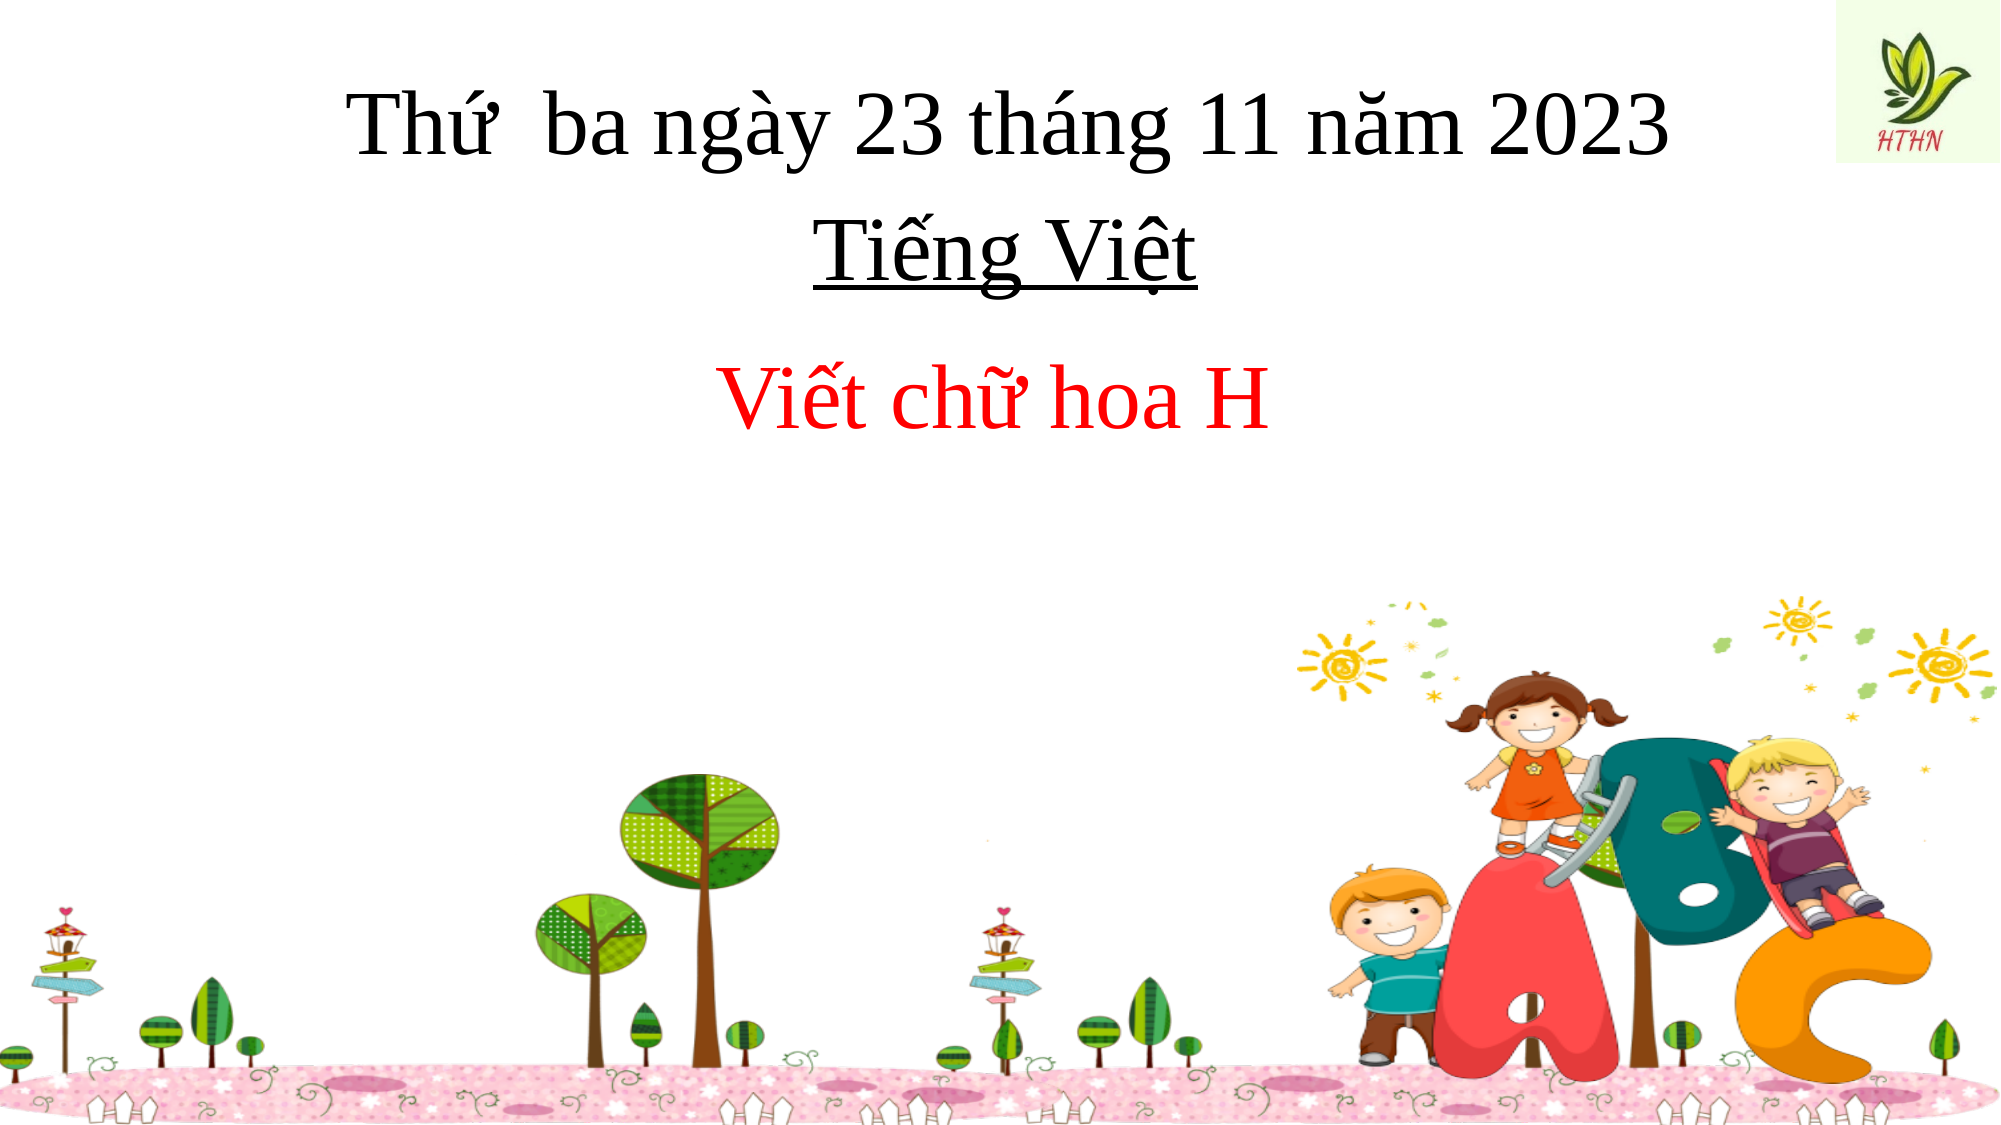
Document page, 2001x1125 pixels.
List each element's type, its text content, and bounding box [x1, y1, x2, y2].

text_box Viết chữ hoa H [329, 329, 1658, 454]
text_box Thứ ba ngày 23 tháng 11 năm 2023 [331, 55, 1817, 181]
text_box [0, 595, 2000, 1125]
text_box Tiếng Việt [341, 181, 1670, 307]
picture [1836, 0, 2000, 163]
